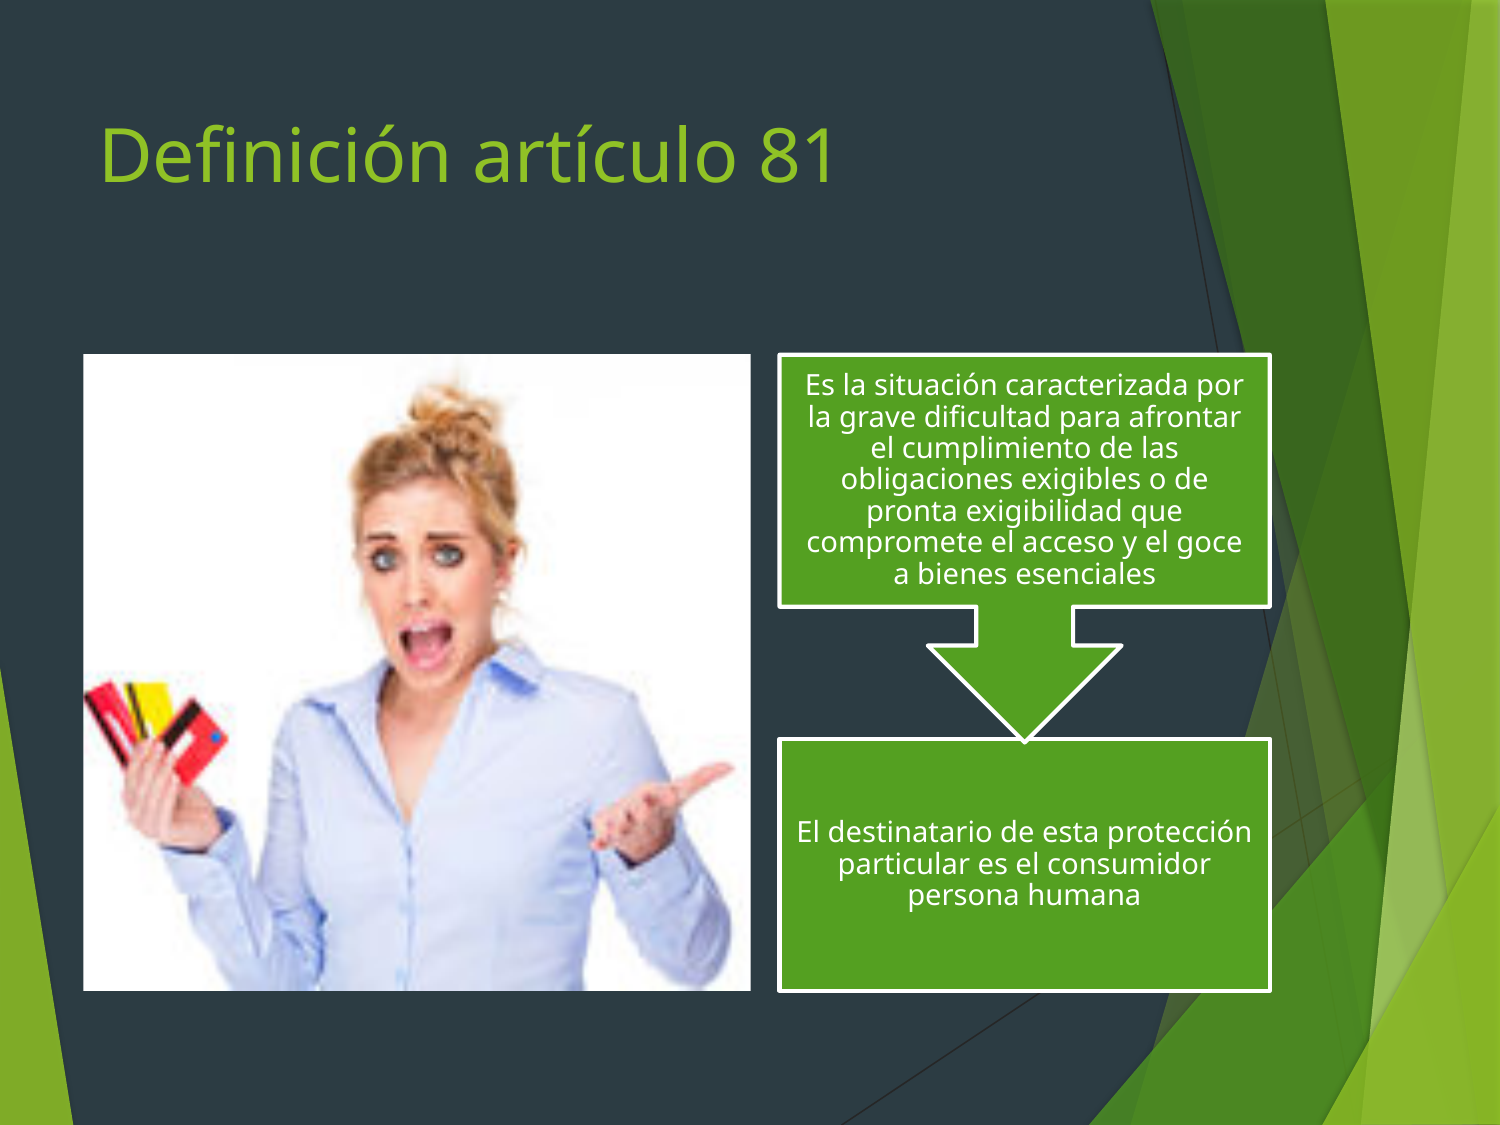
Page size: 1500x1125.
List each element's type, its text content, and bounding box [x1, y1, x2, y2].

picture [82, 353, 752, 992]
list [778, 353, 1271, 992]
title Definición artículo 81 [83, 99, 1141, 317]
